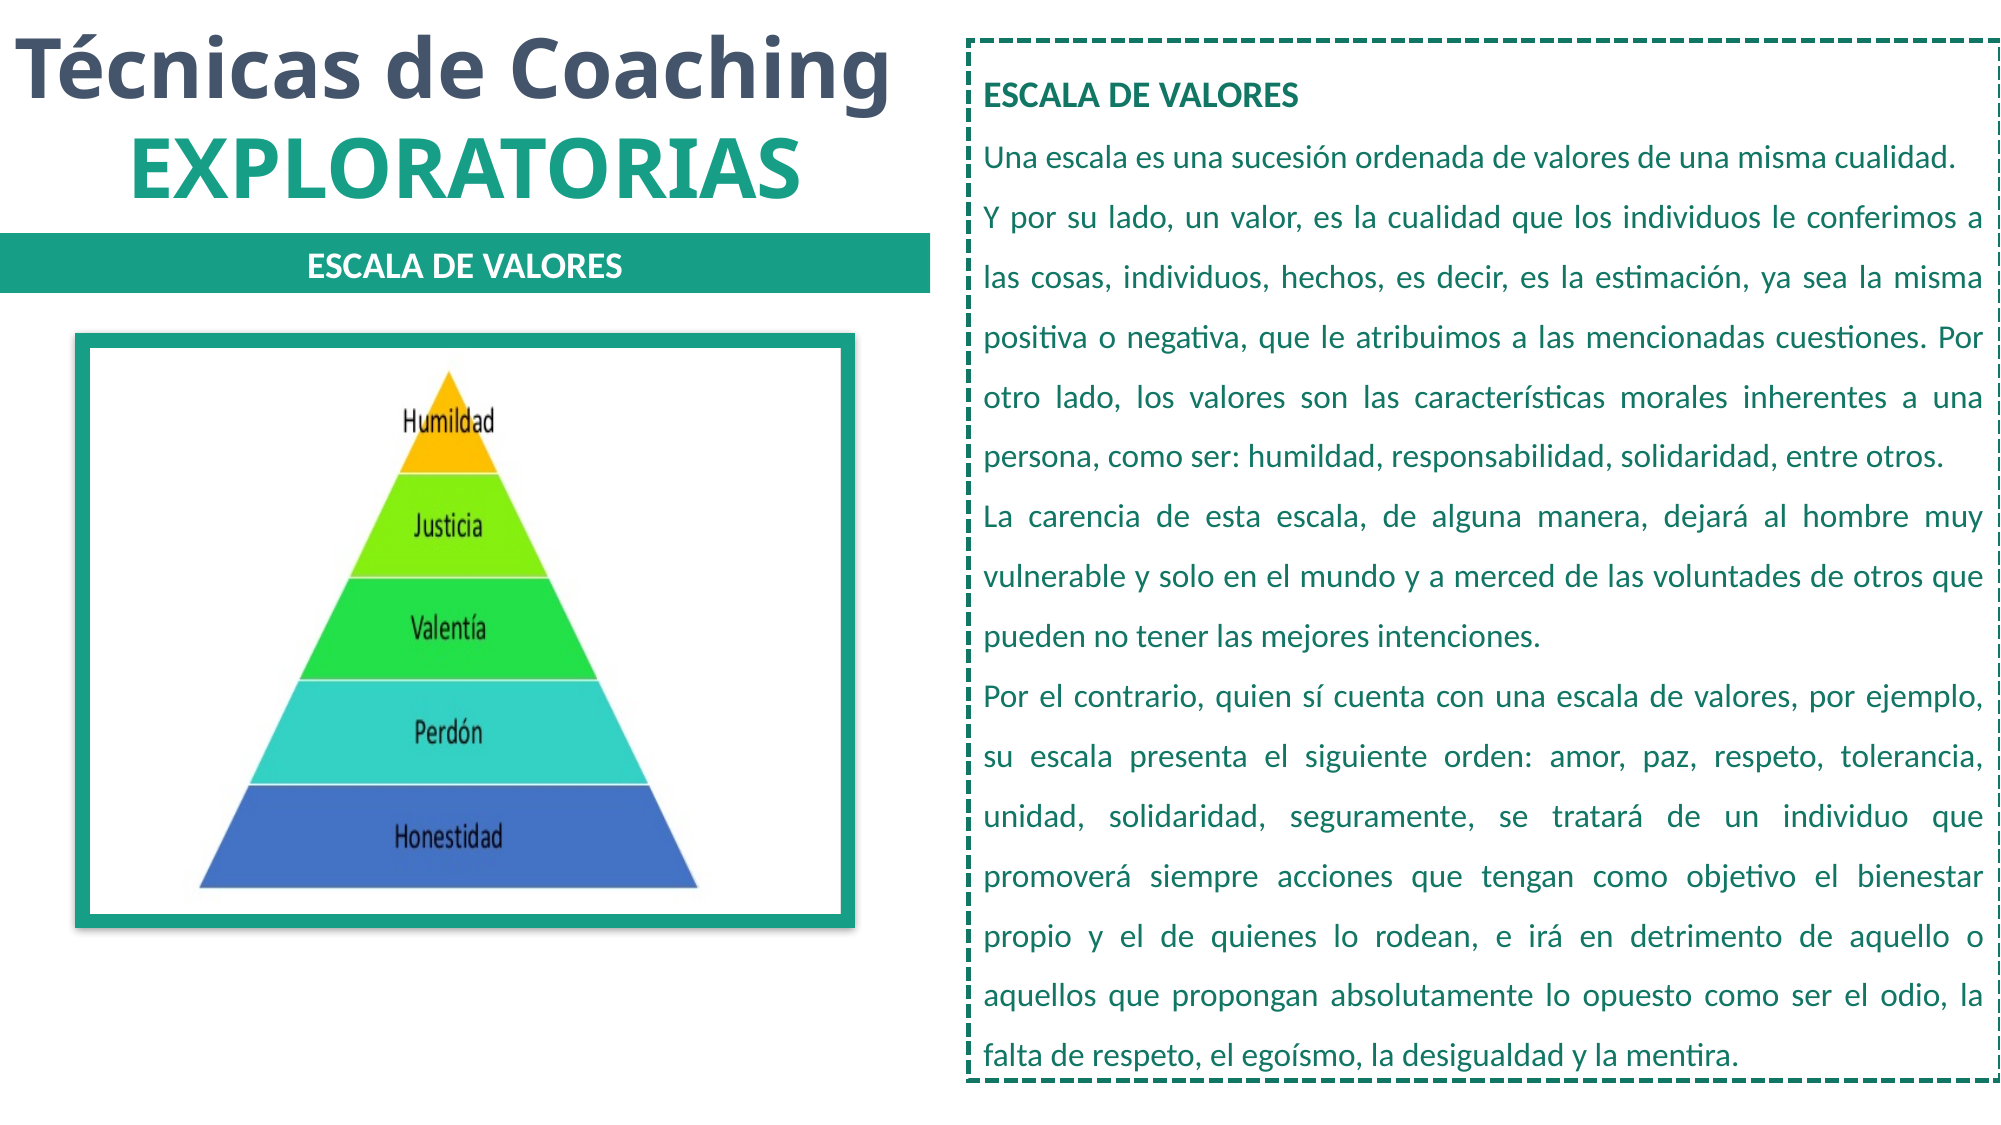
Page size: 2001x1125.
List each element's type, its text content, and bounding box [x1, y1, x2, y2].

picture [89, 347, 841, 914]
text_box ESCALA DE VALORES Una escala es una sucesión ordenada de valores de una misma cualidad. Y por su lado, un valor, es la cualidad que los individuos le conferimos a las cosas, individuos, hechos, es decir, es la estimación, ya sea la misma positiva o negativa, que le atribuimos a las mencionadas cuestiones. Por otro lado, los valores son las características morales inherentes a una persona, como ser: humildad, responsabilidad, solidaridad, entre otros. La carencia de esta escala, de alguna manera, dejará al hombre muy vulnerable y solo en el mundo y a merced de las voluntades de otros que pueden no tener las mejores intenciones. Por el contrario, quien sí cuenta con una escala de valores, por ejemplo, su escala presenta el siguiente orden: amor, paz, respeto, tolerancia, unidad, solidaridad, seguramente, se tratará de un individuo que promoverá siempre acciones que tengan como objetivo el bienestar propio y el de quienes lo rodean, e irá en detrimento de aquello o aquellos que propongan absolutamente lo opuesto como ser el odio, la falta de respeto, el egoísmo, la desigualdad y la mentira. [967, 39, 2000, 1082]
text_box ESCALA DE VALORES [0, 233, 931, 293]
text_box Técnicas de Coaching EXPLORATORIAS [0, 11, 931, 219]
